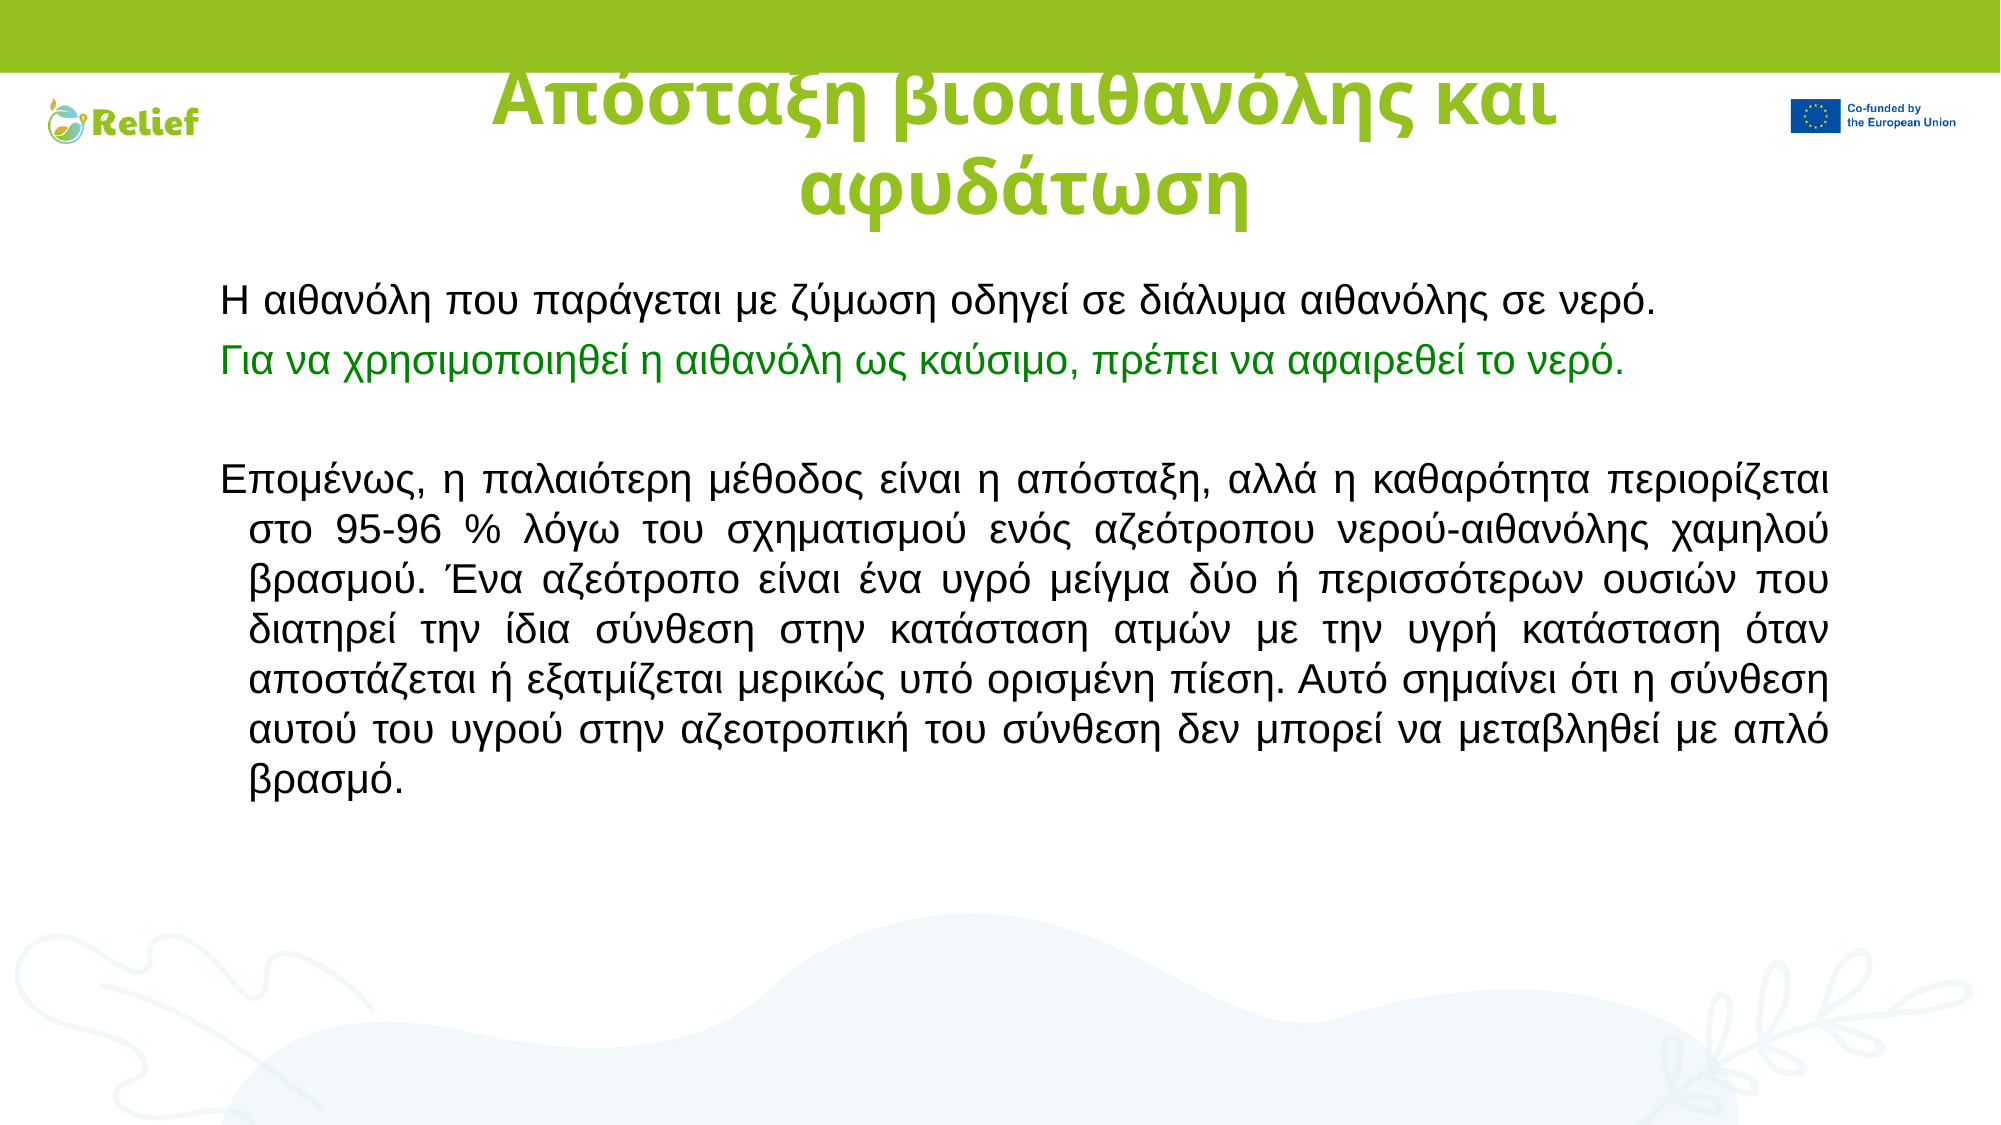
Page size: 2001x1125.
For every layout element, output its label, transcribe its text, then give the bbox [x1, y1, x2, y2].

text_box Η αιθανόλη που παράγεται με ζύμωση οδηγεί σε διάλυμα αιθανόλης σε νερό. Για να χρησιμοποιηθεί η αιθανόλη ως καύσιμο, πρέπει να αφαιρεθεί το νερό. Επομένως, η παλαιότερη μέθοδος είναι η απόσταξη, αλλά η καθαρότητα περιορίζεται στο 95-96 % λόγω του σχηματισμού ενός αζεότροπου νερού-αιθανόλης χαμηλού βρασμού. Ένα αζεότροπο είναι ένα υγρό μείγμα δύο ή περισσότερων ουσιών που διατηρεί την ίδια σύνθεση στην κατάσταση ατμών με την υγρή κατάσταση όταν αποστάζεται ή εξατμίζεται μερικώς υπό ορισμένη πίεση. Αυτό σημαίνει ότι η σύνθεση αυτού του υγρού στην αζεοτροπική του σύνθεση δεν μπορεί να μεταβληθεί με απλό βρασμό. [218, 260, 1831, 803]
title Απόσταξη βιοαιθανόλης και αφυδάτωση [350, 43, 1699, 234]
picture [0, 0, 2001, 1125]
